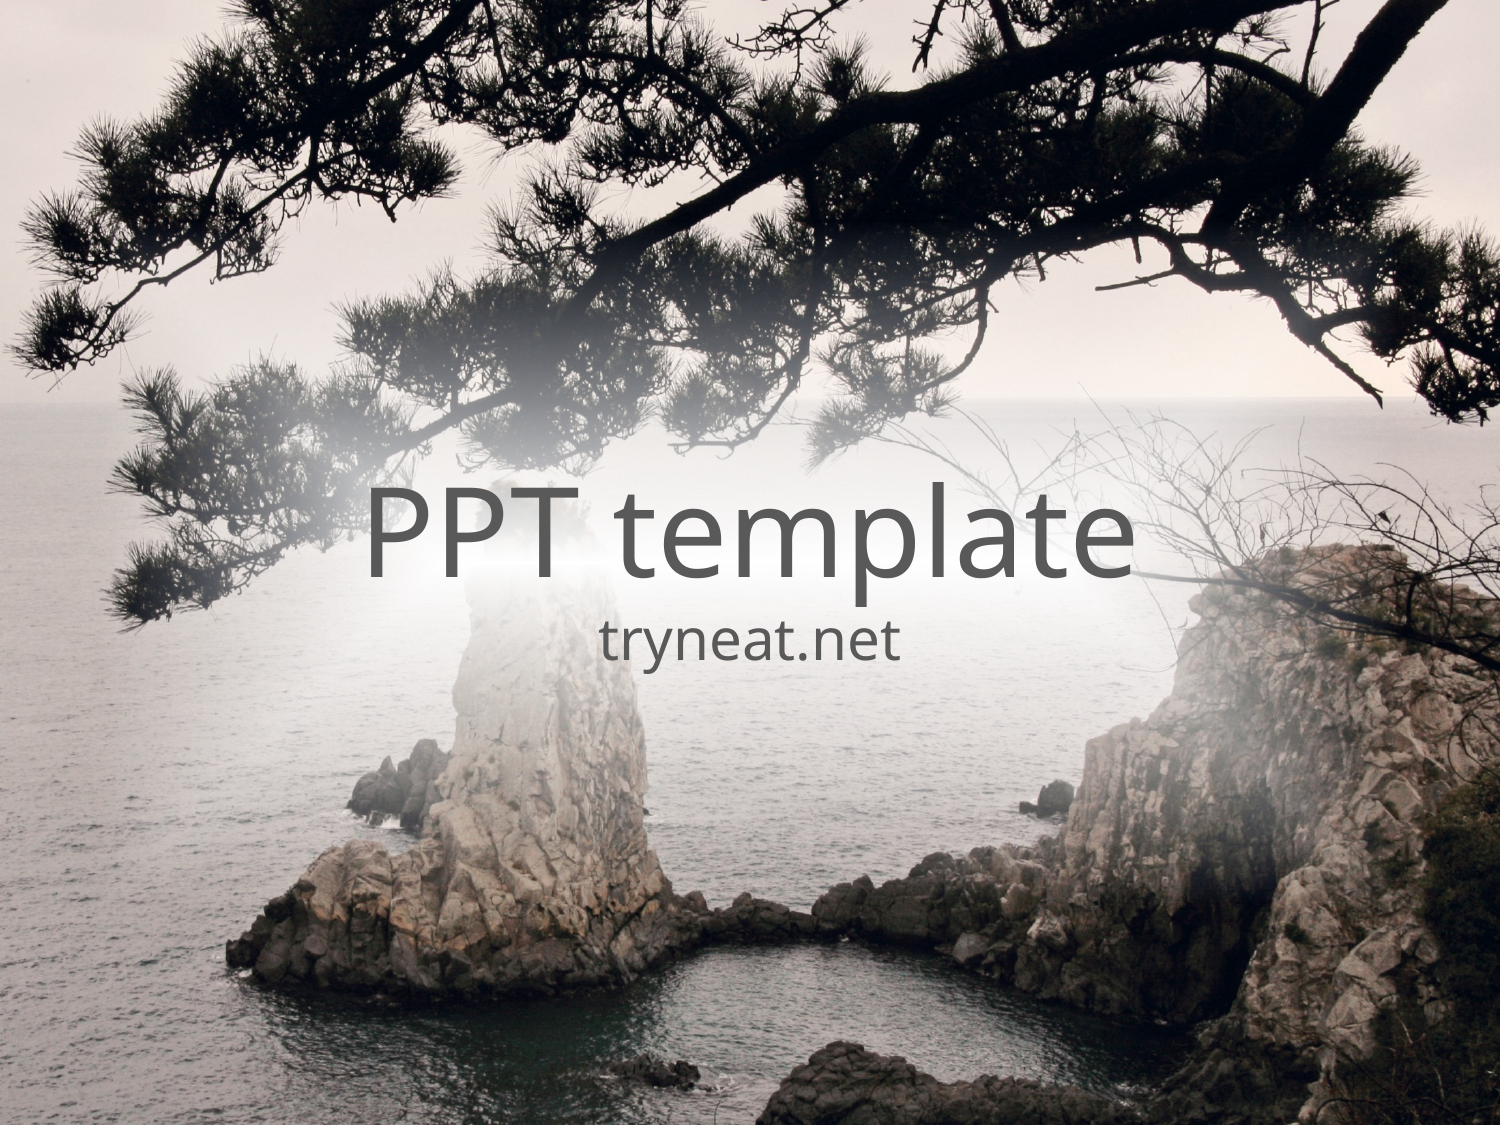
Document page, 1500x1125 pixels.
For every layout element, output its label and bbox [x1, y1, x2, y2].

text_box [0, 0, 1500, 1125]
